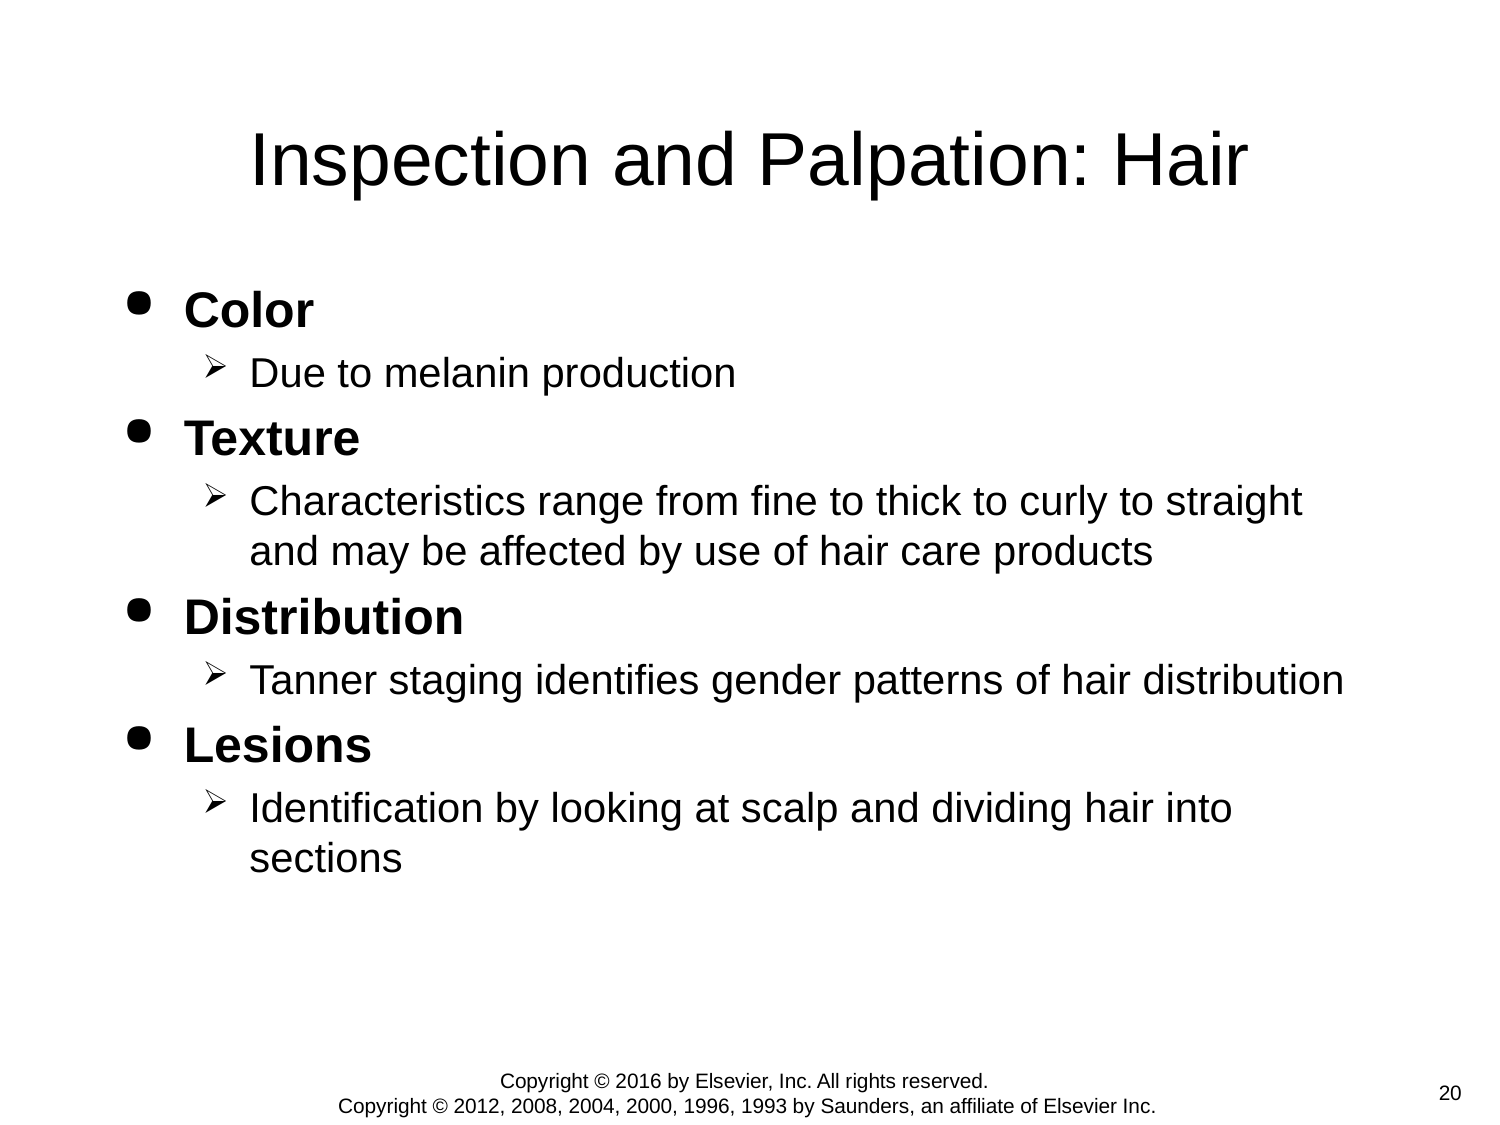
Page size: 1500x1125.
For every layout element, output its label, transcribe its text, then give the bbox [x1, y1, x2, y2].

list Color Due to melanin production Texture Characteristics range from fine to thick to curly to straight and may be affected by use of hair care products Distribution Tanner staging identifies gender patterns of hair distribution Lesions Identification by looking at scalp and dividing hair into sections [112, 270, 1388, 1001]
slide_number 20 [1400, 1060, 1495, 1123]
title Inspection and Palpation: Hair [112, 55, 1388, 256]
